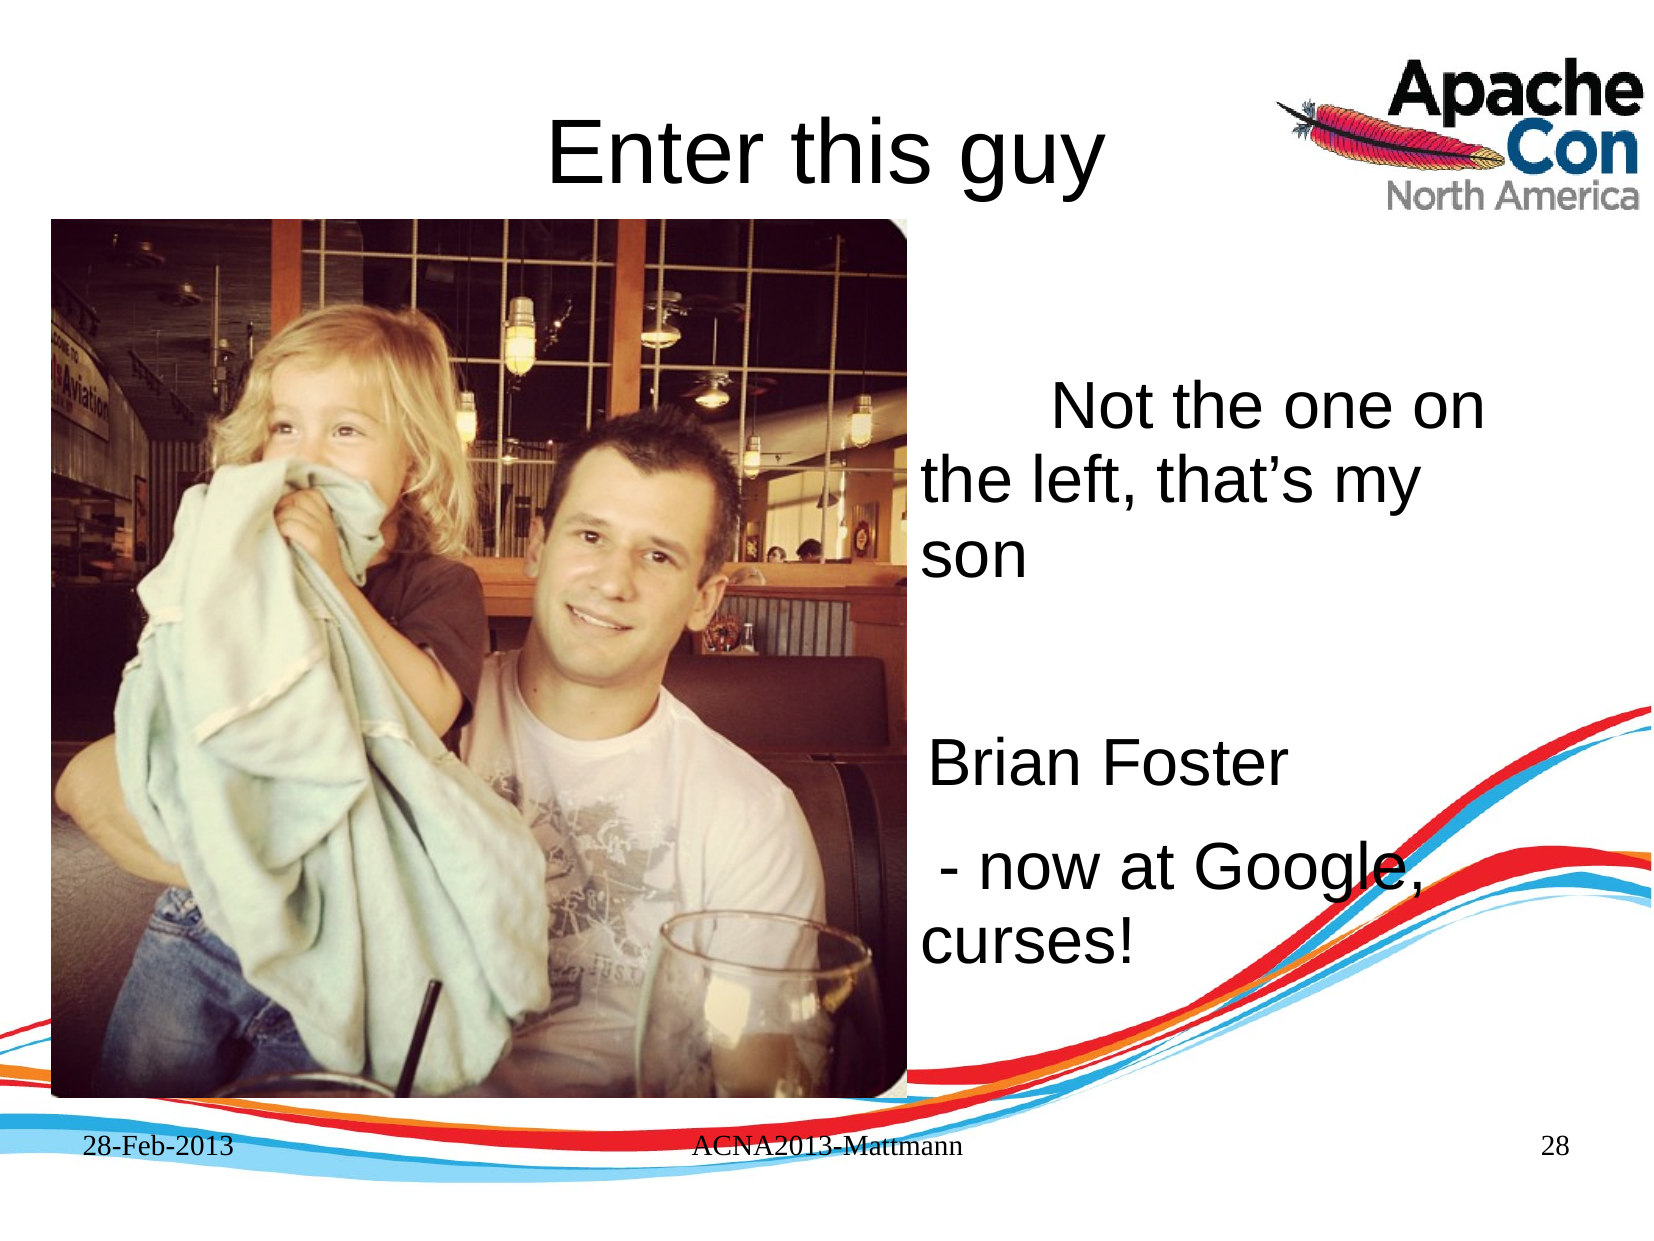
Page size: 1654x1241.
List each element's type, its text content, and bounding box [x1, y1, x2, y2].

picture [0, 40, 1654, 1215]
footer ACNA2013-Mattmann [565, 1129, 1090, 1215]
slide_number 28 [1185, 1129, 1571, 1215]
title Enter this guy [82, 49, 1571, 257]
slide_number 28-Feb-2013 [82, 1129, 468, 1215]
list Not the one on the left, that’s my son B Brian Foster - now at Google, curses! [910, 290, 1538, 1010]
